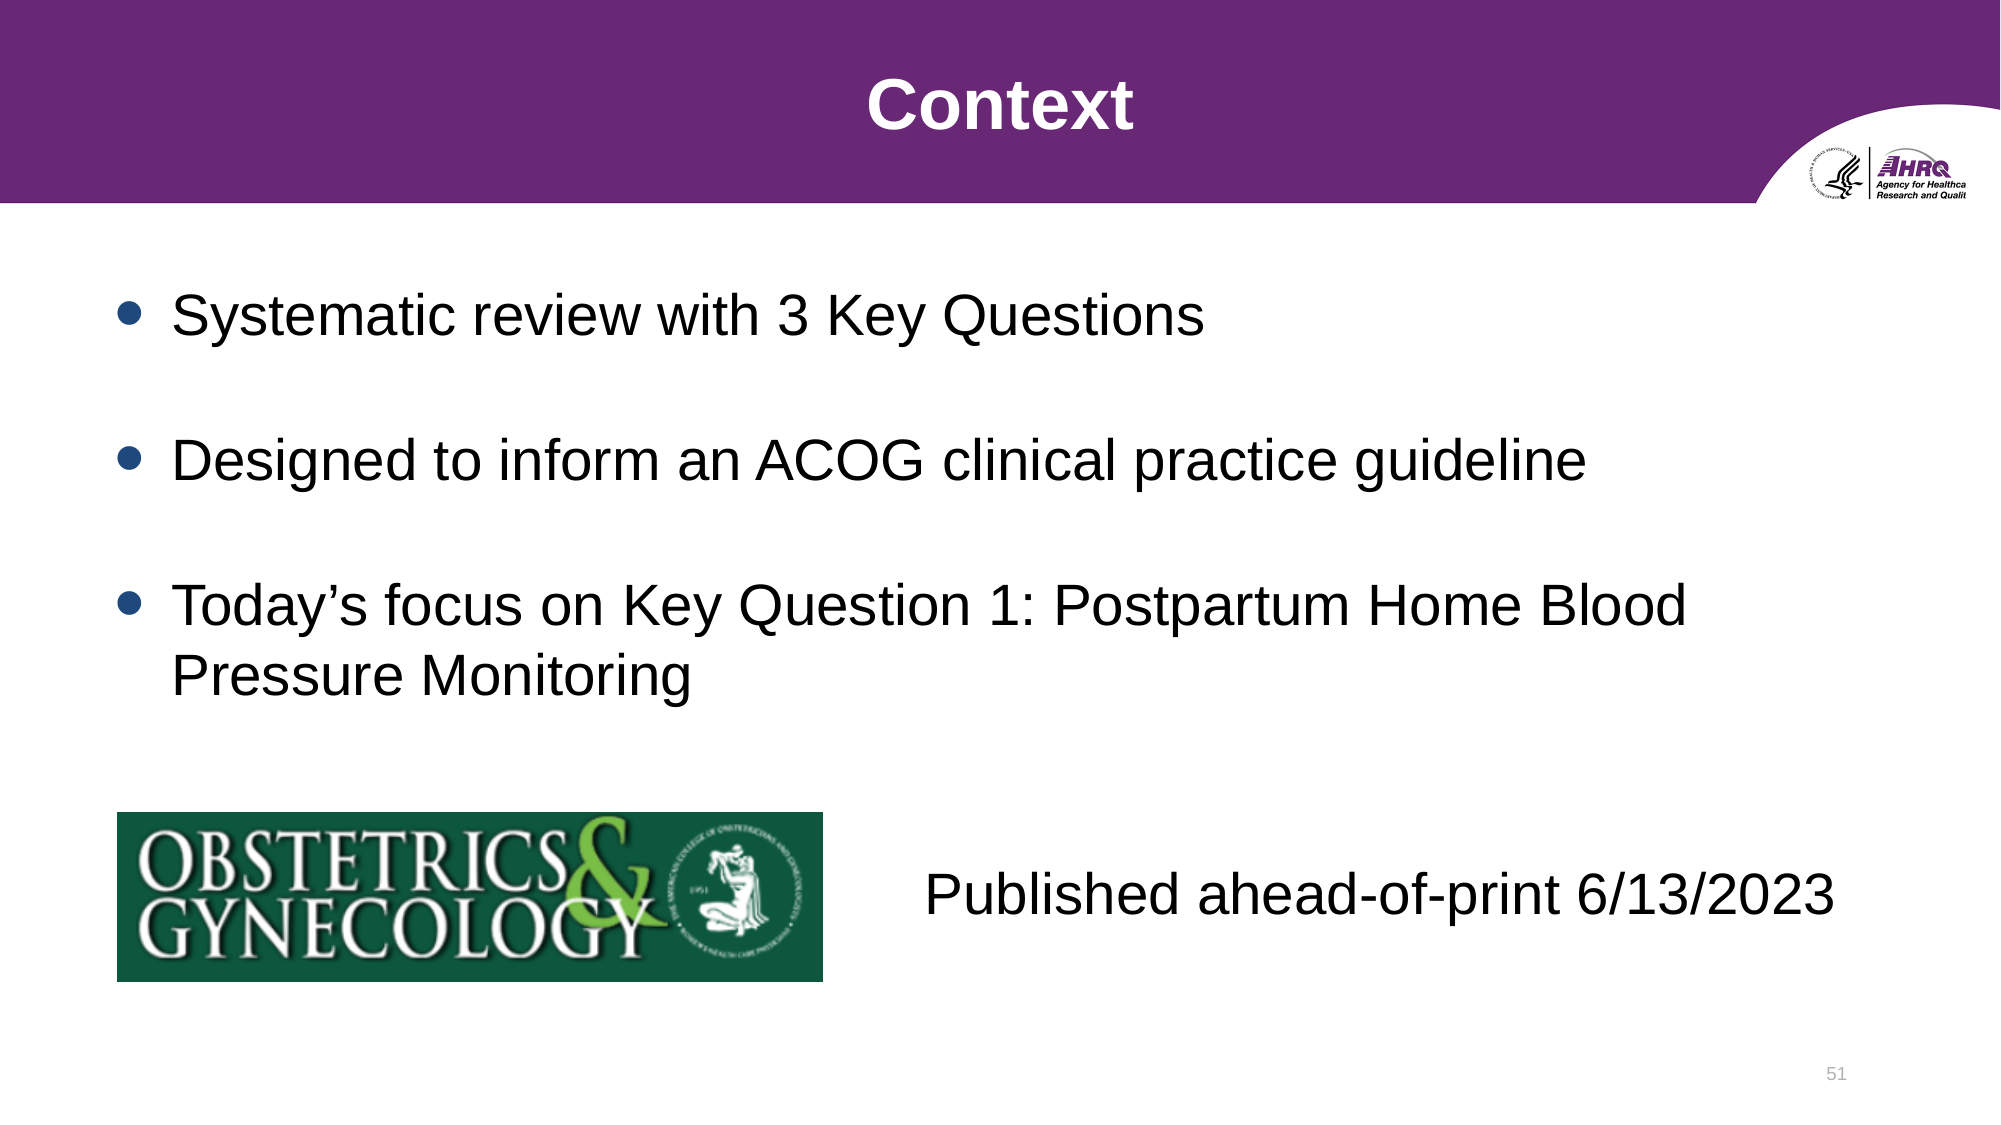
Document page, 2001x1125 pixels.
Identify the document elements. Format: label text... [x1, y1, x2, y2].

picture [0, 0, 2001, 1125]
text_box Published ahead-of-print 6/13/2023 [828, 848, 1963, 934]
slide_number 51 [1412, 1042, 1863, 1103]
title Context [275, 50, 1725, 152]
list Systematic review with 3 Key Questions Designed to inform an ACOG clinical practice guideline Today’s focus on Key Question 1: Postpartum Home Blood Pressure Monitoring [99, 270, 1900, 1013]
